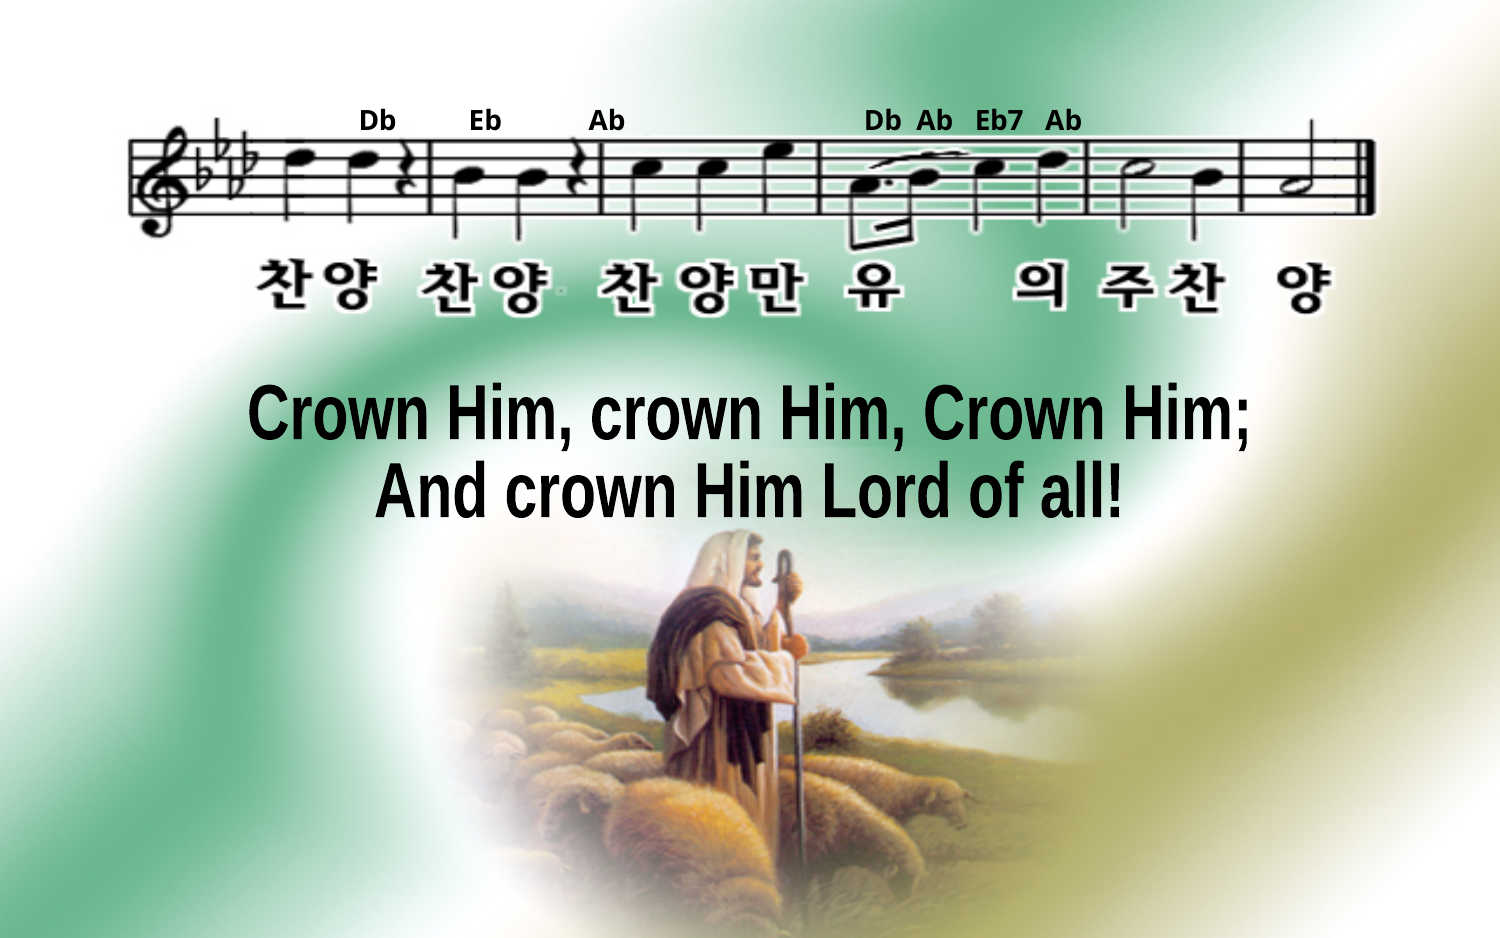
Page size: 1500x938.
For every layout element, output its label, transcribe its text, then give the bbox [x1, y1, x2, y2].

text_box Db Eb Ab Db Ab Eb7 Ab [346, 104, 472, 134]
picture [0, 0, 1500, 938]
